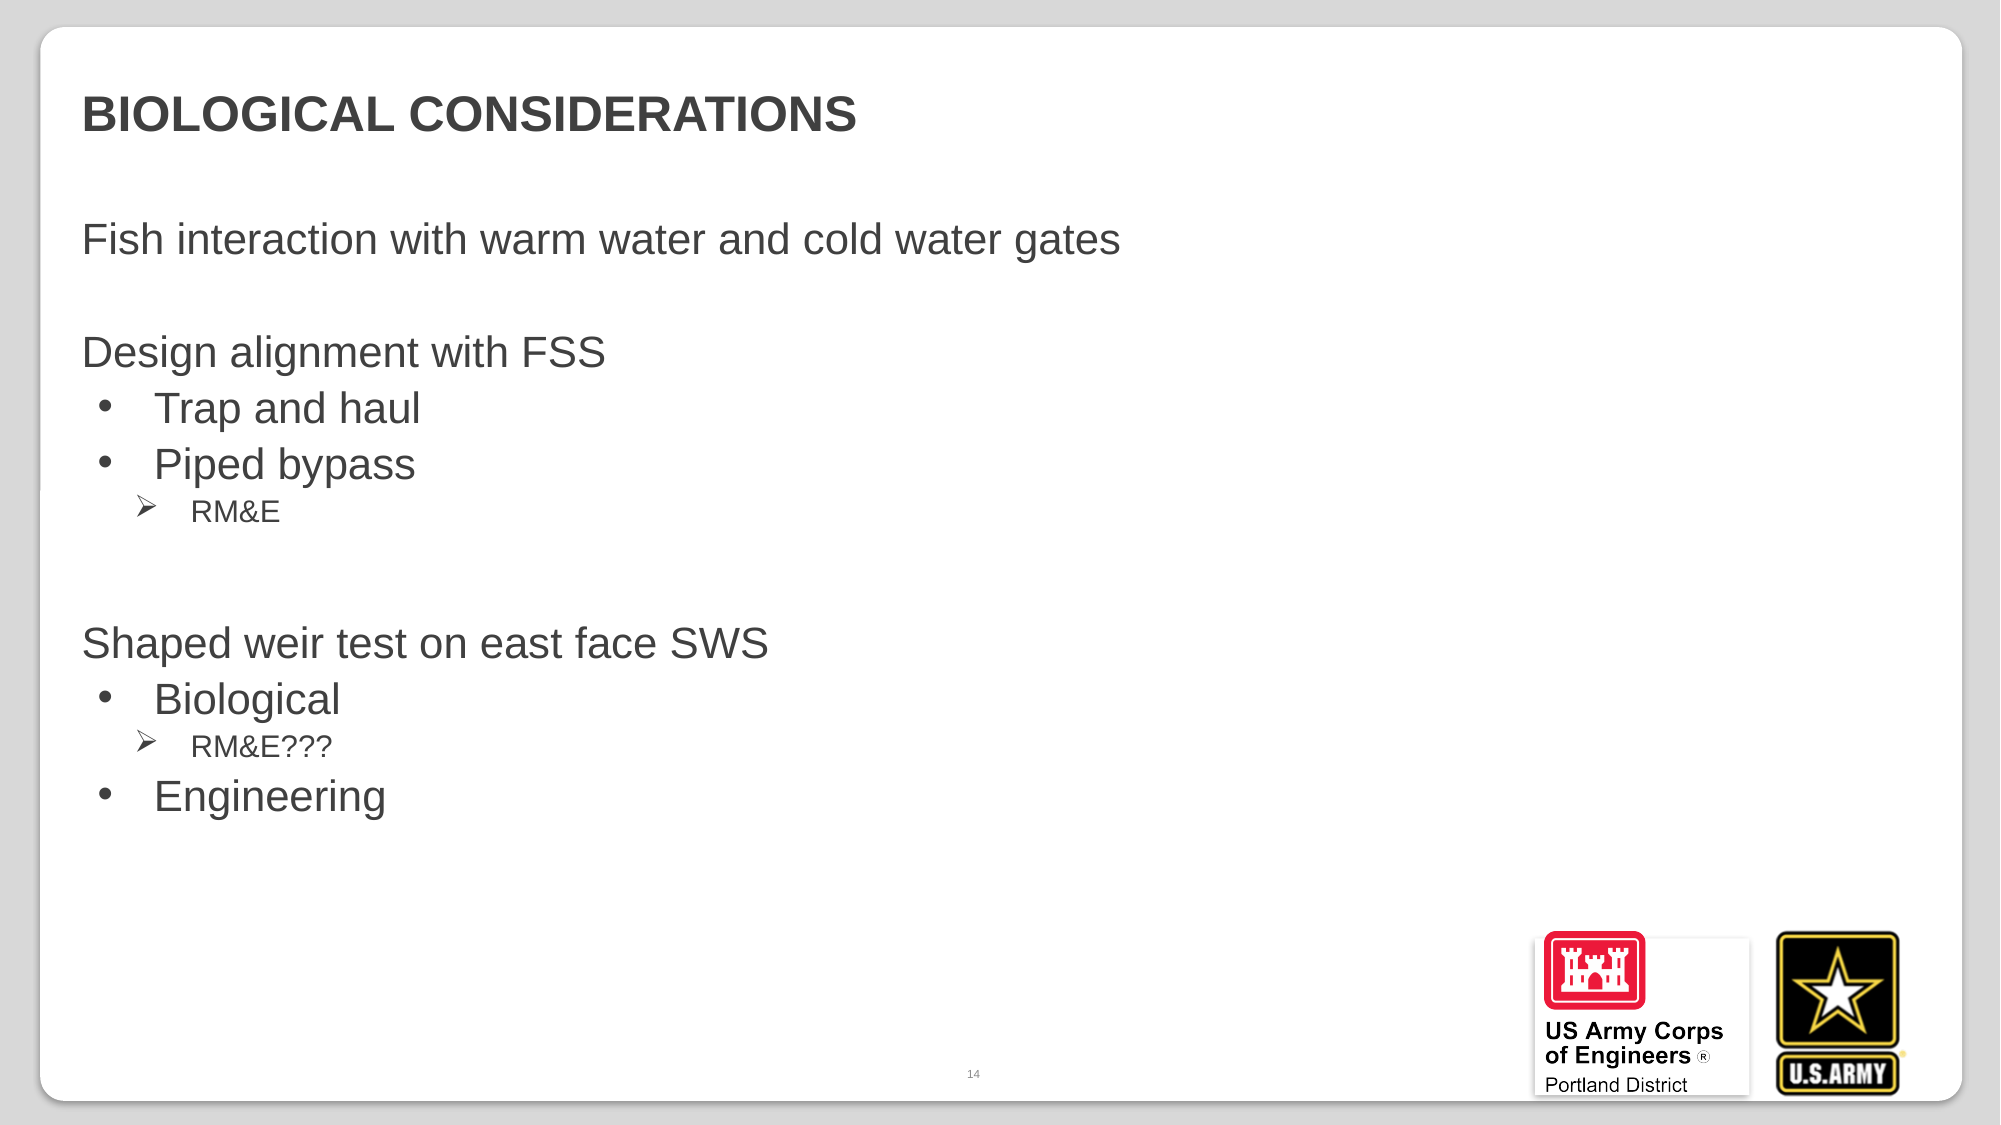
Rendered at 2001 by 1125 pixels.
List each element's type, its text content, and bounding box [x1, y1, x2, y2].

slide_number 14 [893, 1054, 1054, 1094]
title Biological considerations [66, 44, 1901, 178]
list Fish interaction with warm water and cold water gates Design alignment with FSS Trap and haul Piped bypass RM&E Shaped weir test on east face SWS Biological RM&E??? Engineering [66, 203, 1901, 977]
picture [1773, 927, 1910, 1101]
picture [1521, 977, 1750, 1105]
